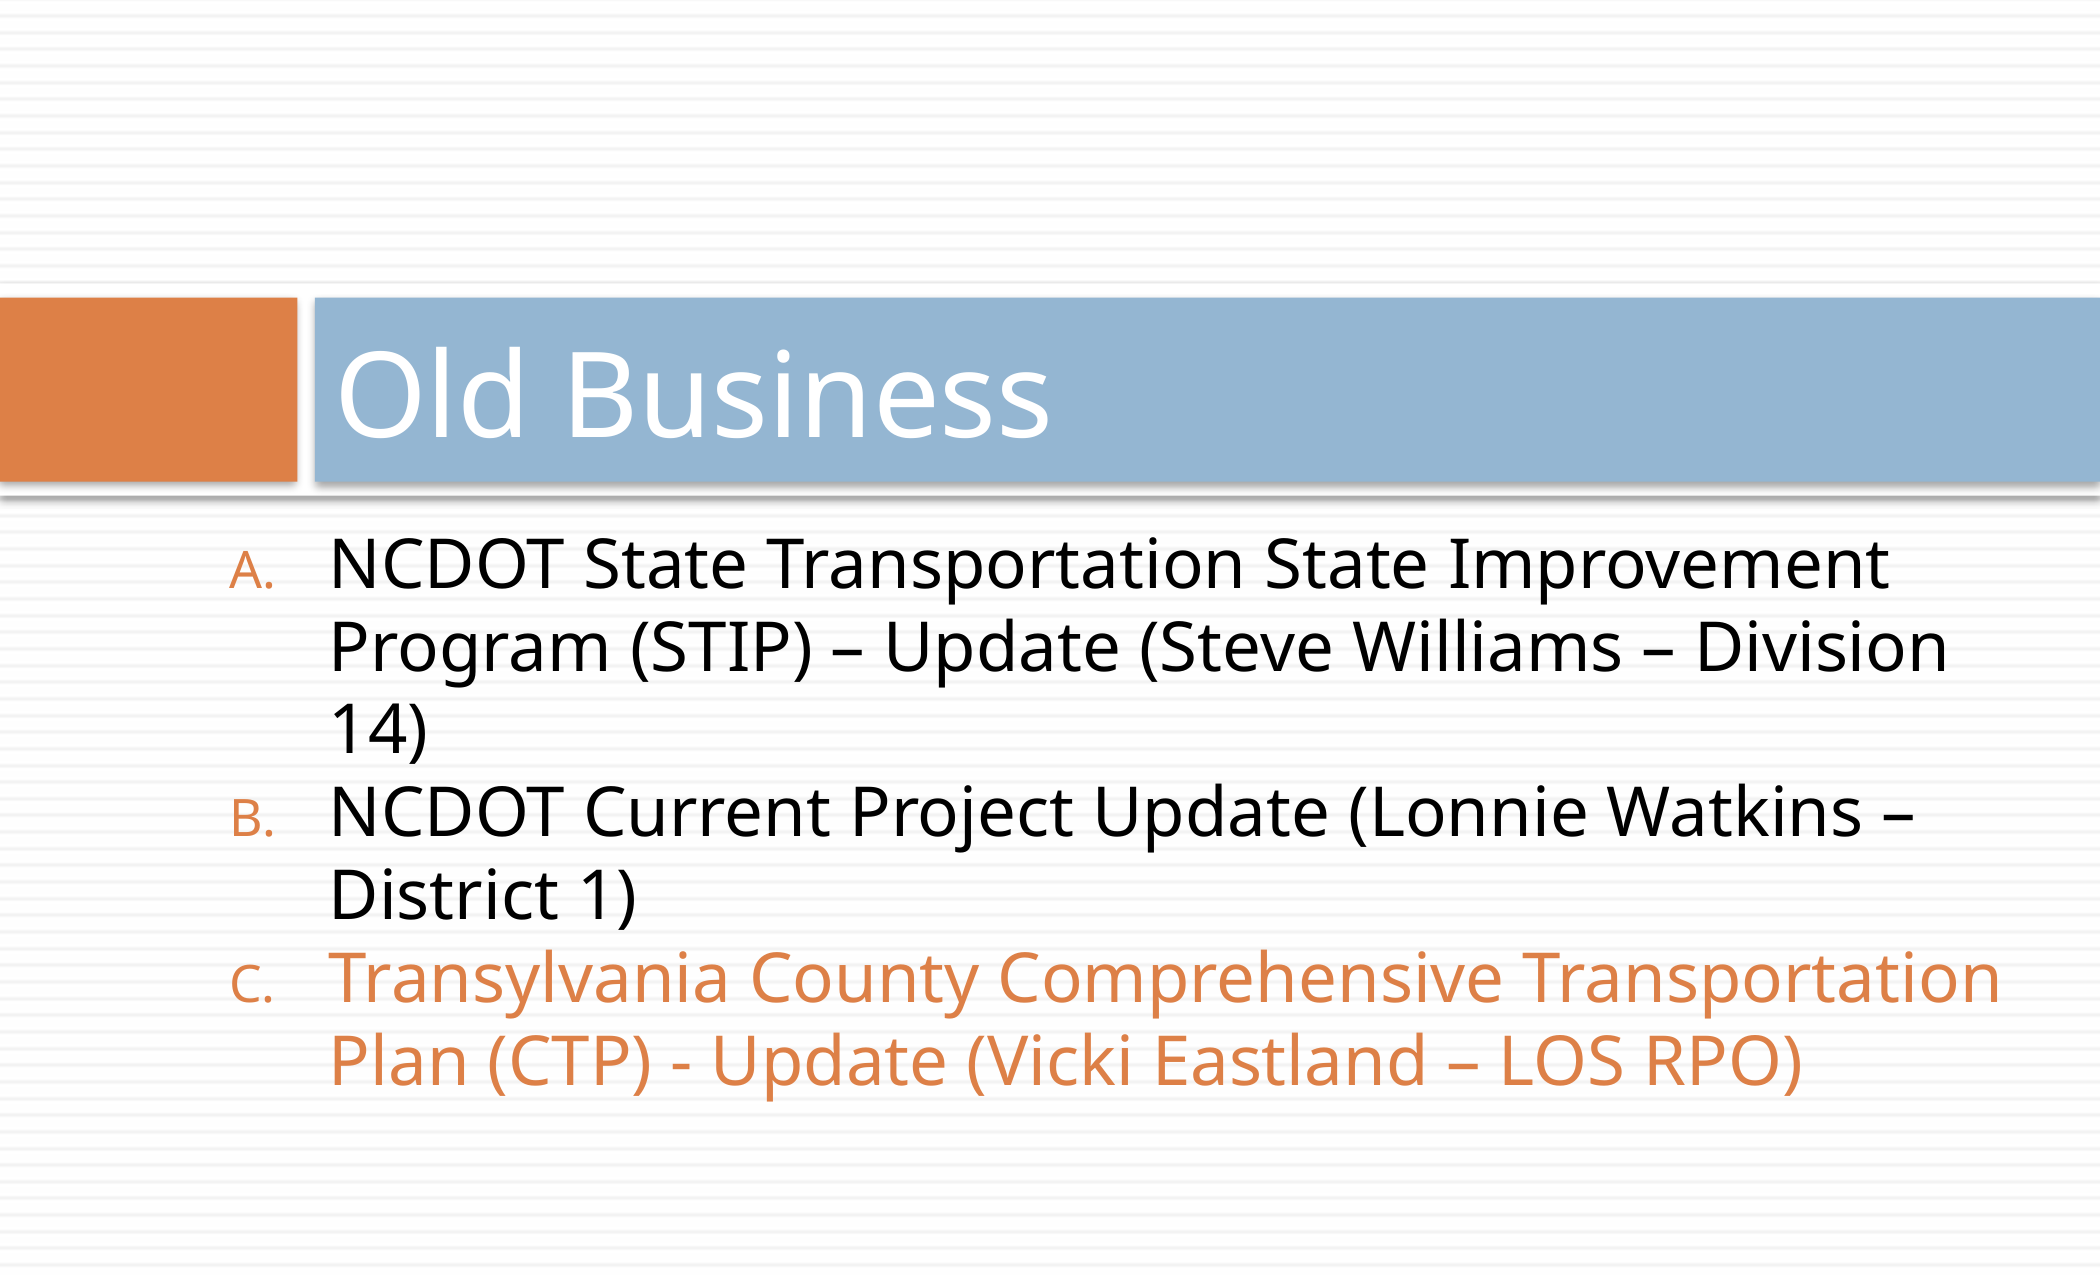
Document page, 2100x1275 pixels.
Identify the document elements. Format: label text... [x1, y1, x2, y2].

title Old Business [315, 297, 2065, 482]
text_box NCDOT State Transportation State Improvement Program (STIP) – Update (Steve Williams – Division 14) NCDOT Current Project Update (Lonnie Watkins – District 1) Transylvania County Comprehensive Transportation Plan (CTP) - Update (Vicki Eastland – LOS RPO) [209, 509, 2037, 1188]
